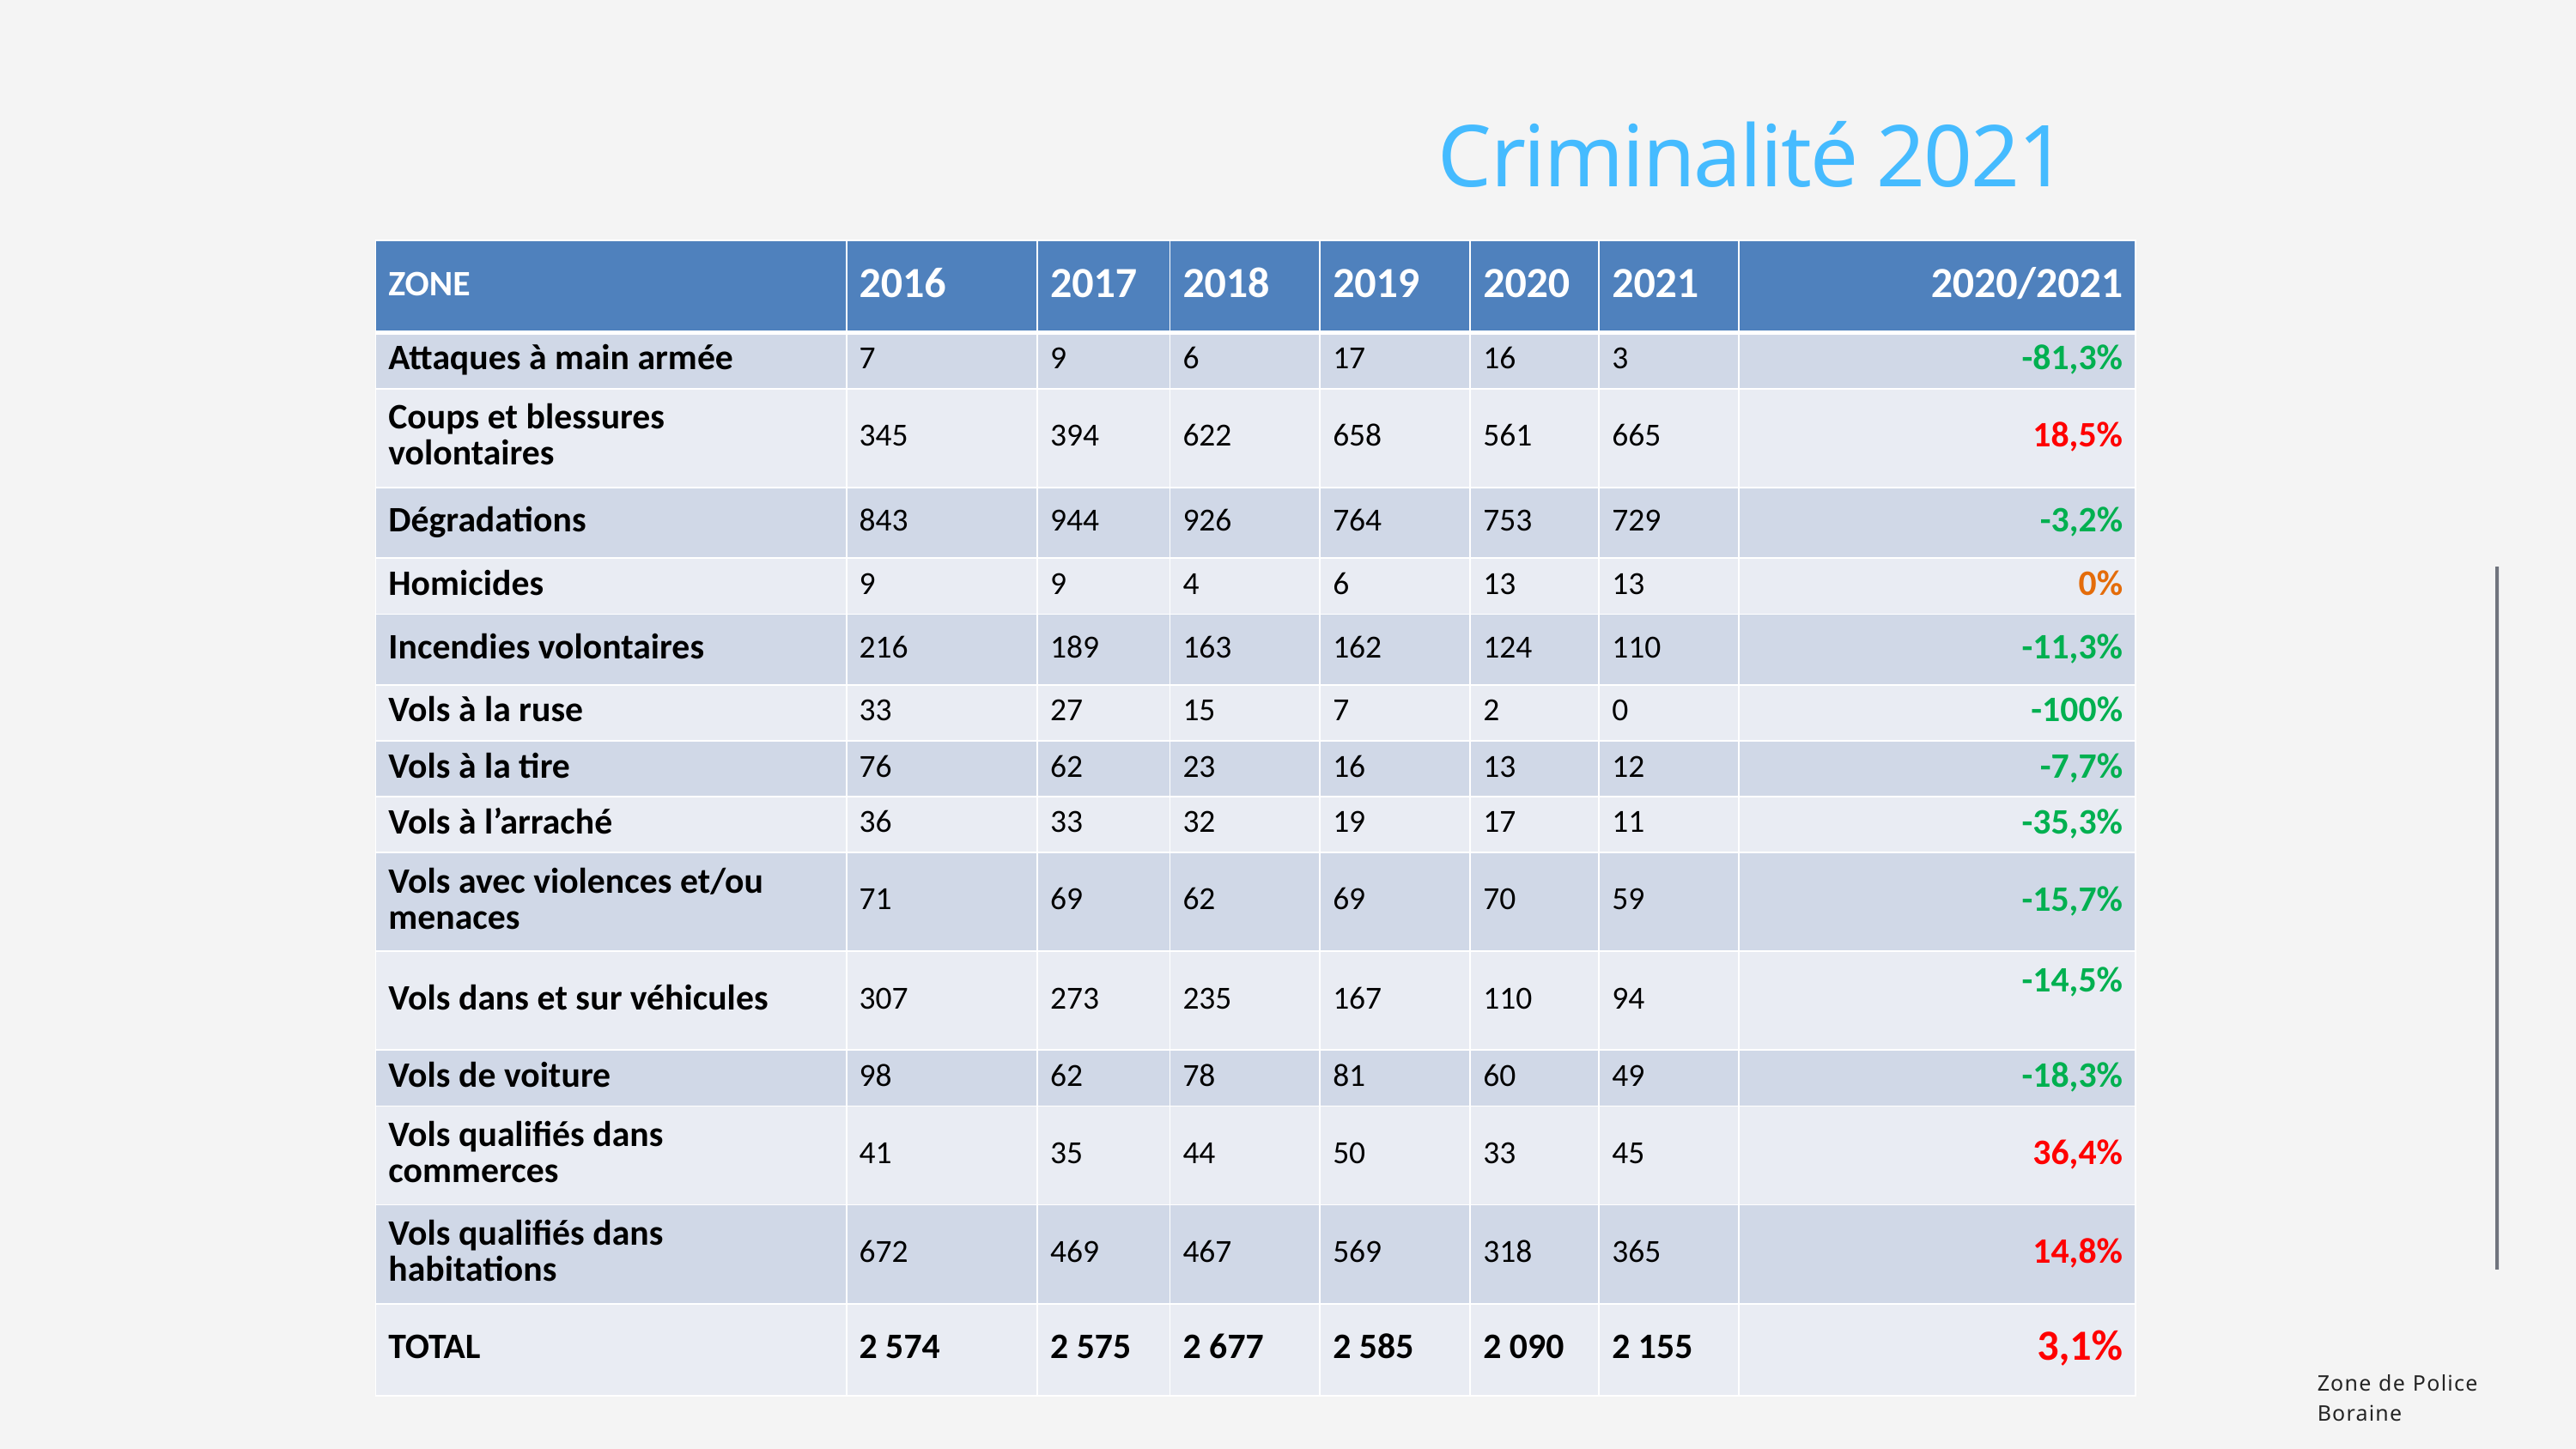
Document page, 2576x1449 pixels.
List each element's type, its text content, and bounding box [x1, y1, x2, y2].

table_header 2016 [848, 241, 1036, 330]
table_cell 9 [1038, 335, 1170, 388]
table_cell Attaques à main armée [376, 335, 846, 388]
table_cell 78 [1170, 1051, 1319, 1106]
table_cell Vols qualifiés dans commerces [376, 1106, 846, 1204]
table_cell 163 [1170, 615, 1319, 684]
table_header 2017 [1038, 241, 1170, 330]
table_cell 41 [848, 1106, 1036, 1204]
table_cell 764 [1321, 488, 1469, 557]
table_cell 18,5% [1740, 390, 2135, 487]
table_cell Coups et blessures volontaires [376, 390, 846, 487]
table_cell Vols qualifiés dans habitations [376, 1205, 846, 1303]
table_cell 12 [1600, 742, 1738, 796]
table_cell -7,7% [1740, 742, 2135, 796]
table_cell 32 [1170, 797, 1319, 852]
table_cell 394 [1038, 390, 1170, 487]
table_cell 19 [1321, 797, 1469, 852]
table_cell 469 [1038, 1205, 1170, 1303]
table_cell 70 [1471, 853, 1598, 950]
table_cell -15,7% [1740, 853, 2135, 950]
text_box [2495, 567, 2500, 1270]
table_cell 2 090 [1471, 1305, 1598, 1395]
table_cell 6 [1321, 559, 1469, 614]
table_cell 62 [1038, 1051, 1170, 1106]
table_cell -3,2% [1740, 488, 2135, 557]
table_cell 81 [1321, 1051, 1469, 1106]
table_cell 16 [1471, 335, 1598, 388]
table_cell 273 [1038, 952, 1170, 1049]
table_cell -100% [1740, 686, 2135, 740]
table_cell 561 [1471, 390, 1598, 487]
table_cell 33 [1038, 797, 1170, 852]
table_cell 110 [1471, 952, 1598, 1049]
table_cell -81,3% [1740, 335, 2135, 388]
table_cell 0 [1600, 686, 1738, 740]
table_cell 49 [1600, 1051, 1738, 1106]
table_cell 13 [1471, 559, 1598, 614]
table_cell 345 [848, 390, 1036, 487]
table_cell 944 [1038, 488, 1170, 557]
table_cell 189 [1038, 615, 1170, 684]
table_cell 235 [1170, 952, 1319, 1049]
table_cell 753 [1471, 488, 1598, 557]
table_cell Incendies volontaires [376, 615, 846, 684]
table_cell 167 [1321, 952, 1469, 1049]
table_cell 9 [848, 559, 1036, 614]
table_cell Vols à la ruse [376, 686, 846, 740]
table_cell 843 [848, 488, 1036, 557]
table_header 2019 [1321, 241, 1469, 330]
table_cell 307 [848, 952, 1036, 1049]
table_cell Homicides [376, 559, 846, 614]
table_cell 76 [848, 742, 1036, 796]
table_cell 622 [1170, 390, 1319, 487]
table_cell 23 [1170, 742, 1319, 796]
table_cell 2 [1471, 686, 1598, 740]
table_cell 60 [1471, 1051, 1598, 1106]
table_header 2018 [1170, 241, 1319, 330]
table_cell 50 [1321, 1106, 1469, 1204]
table_cell Vols avec violences et/ou menaces [376, 853, 846, 950]
table_cell 665 [1600, 390, 1738, 487]
table_cell 45 [1600, 1106, 1738, 1204]
table_cell 13 [1471, 742, 1598, 796]
table_cell Vols dans et sur véhicules [376, 952, 846, 1049]
table_cell 7 [1321, 686, 1469, 740]
table_cell 467 [1170, 1205, 1319, 1303]
table_header 2020/2021 [1740, 241, 2135, 330]
table_cell 6 [1170, 335, 1319, 388]
table_cell 4 [1170, 559, 1319, 614]
table_cell 14,8% [1740, 1205, 2135, 1303]
table_cell 59 [1600, 853, 1738, 950]
table_cell 729 [1600, 488, 1738, 557]
table_cell 36,4% [1740, 1106, 2135, 1204]
table_cell 2 585 [1321, 1305, 1469, 1395]
table_cell 162 [1321, 615, 1469, 684]
table_cell 2 574 [848, 1305, 1036, 1395]
table_header ZONE [376, 241, 846, 330]
table_cell 216 [848, 615, 1036, 684]
text_box Criminalité 2021 [1437, 103, 2350, 204]
table_cell Dégradations [376, 488, 846, 557]
table_header 2020 [1471, 241, 1598, 330]
table_cell 365 [1600, 1205, 1738, 1303]
table_cell Vols à la tire [376, 742, 846, 796]
table_cell 7 [848, 335, 1036, 388]
table_cell -35,3% [1740, 797, 2135, 852]
table_cell Vols à l’arraché [376, 797, 846, 852]
table_cell -14,5% [1740, 952, 2135, 1049]
table_cell 2 575 [1038, 1305, 1170, 1395]
table_cell 15 [1170, 686, 1319, 740]
table_cell 11 [1600, 797, 1738, 852]
table_cell 94 [1600, 952, 1738, 1049]
table_cell Vols de voiture [376, 1051, 846, 1106]
table_cell 33 [848, 686, 1036, 740]
table_cell 98 [848, 1051, 1036, 1106]
table_cell 36 [848, 797, 1036, 852]
table_cell 672 [848, 1205, 1036, 1303]
table_cell 2 155 [1600, 1305, 1738, 1395]
table_cell 27 [1038, 686, 1170, 740]
table_cell 69 [1321, 853, 1469, 950]
table_cell TOTAL [376, 1305, 846, 1395]
table_cell 16 [1321, 742, 1469, 796]
table_cell 0% [1740, 559, 2135, 614]
table_cell 2 677 [1170, 1305, 1319, 1395]
table_cell 3,1% [1740, 1305, 2135, 1395]
table_header 2021 [1600, 241, 1738, 330]
table_cell 62 [1170, 853, 1319, 950]
table_cell 33 [1471, 1106, 1598, 1204]
table_cell 318 [1471, 1205, 1598, 1303]
table_cell 44 [1170, 1106, 1319, 1204]
table_cell 71 [848, 853, 1036, 950]
table_cell 124 [1471, 615, 1598, 684]
text_box Zone de Police Boraine [2304, 1358, 2576, 1432]
table_cell -18,3% [1740, 1051, 2135, 1106]
table_cell 62 [1038, 742, 1170, 796]
table_cell 926 [1170, 488, 1319, 557]
table_cell 69 [1038, 853, 1170, 950]
table_cell 13 [1600, 559, 1738, 614]
table_cell 569 [1321, 1205, 1469, 1303]
table_cell 3 [1600, 335, 1738, 388]
table_cell 110 [1600, 615, 1738, 684]
table_cell 9 [1038, 559, 1170, 614]
table_cell 17 [1471, 797, 1598, 852]
table_cell 17 [1321, 335, 1469, 388]
table_cell -11,3% [1740, 615, 2135, 684]
table_cell 658 [1321, 390, 1469, 487]
table_cell 35 [1038, 1106, 1170, 1204]
